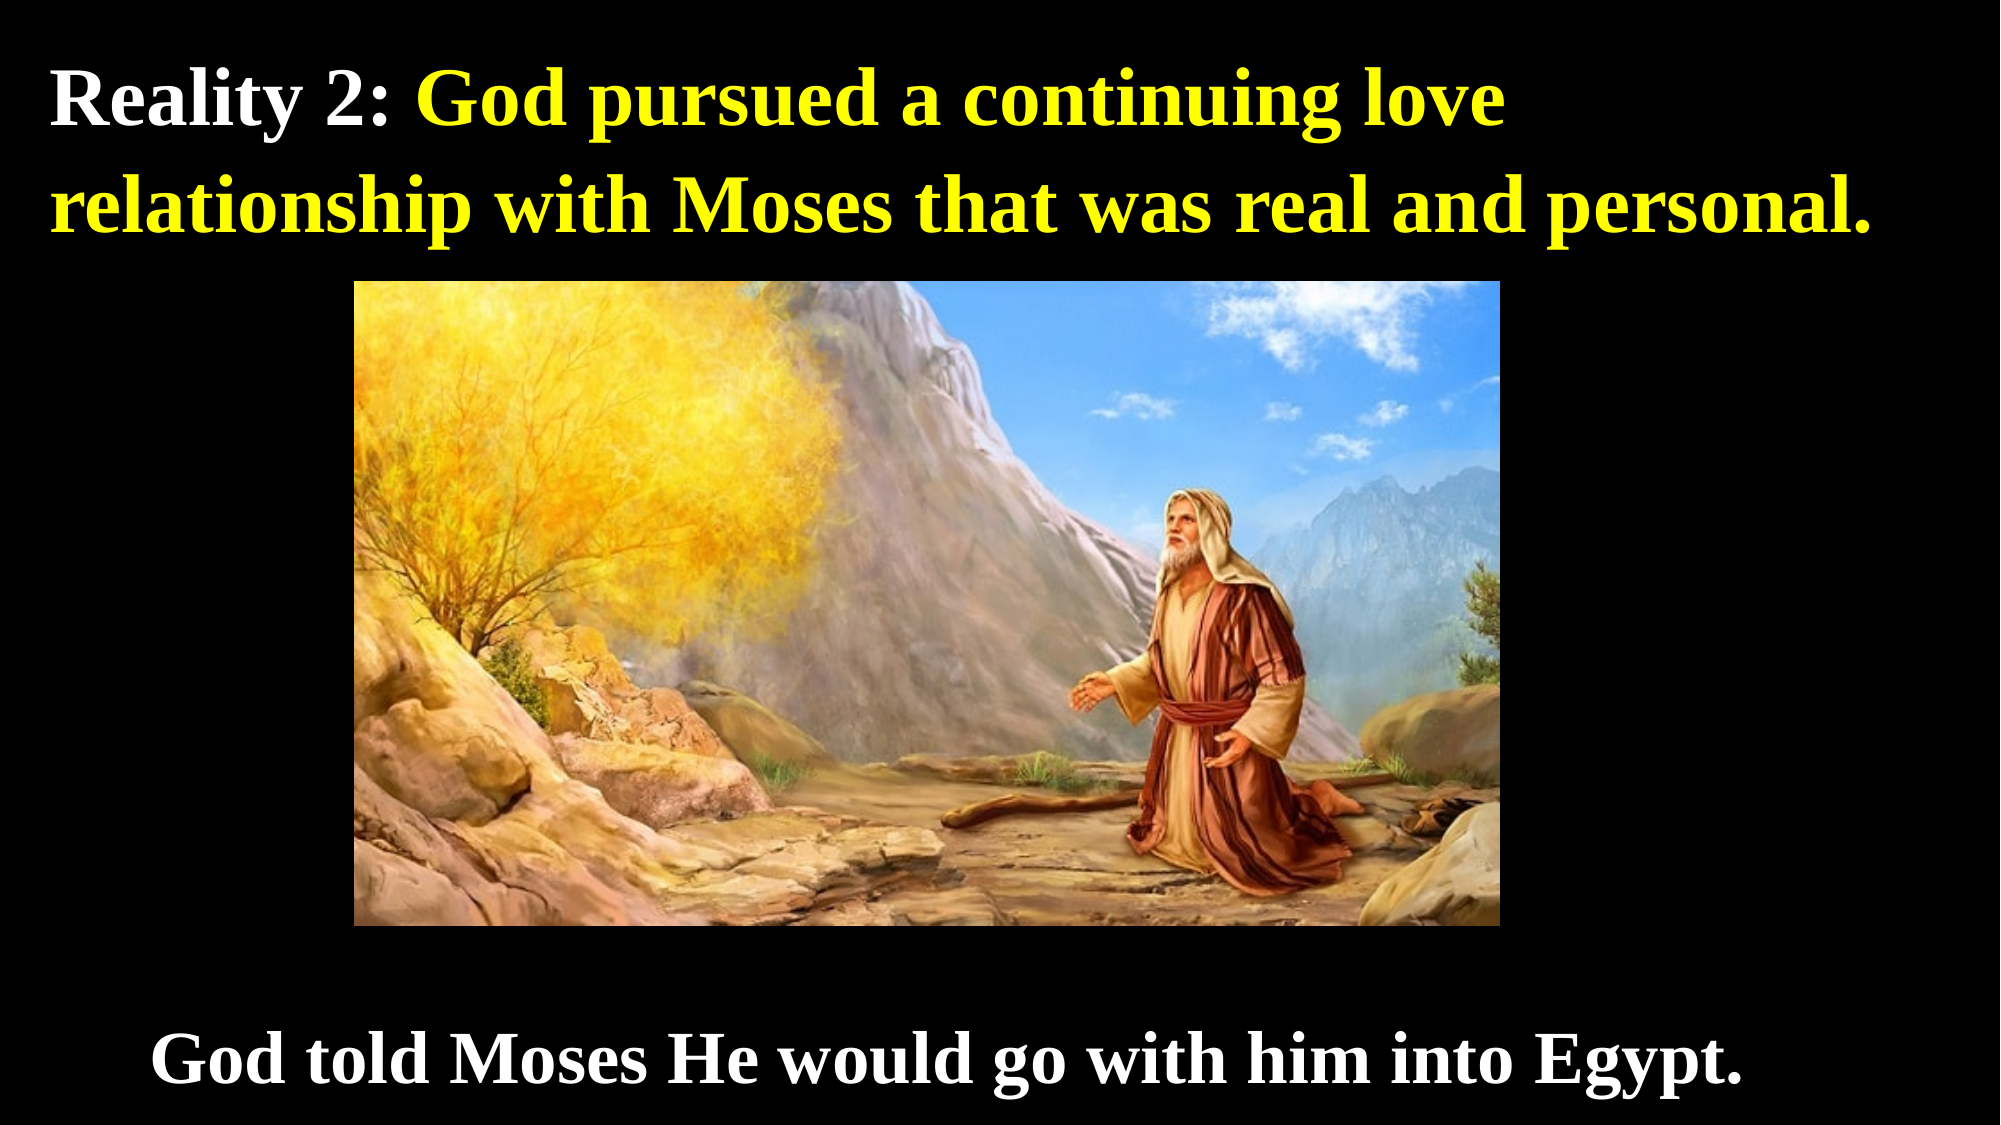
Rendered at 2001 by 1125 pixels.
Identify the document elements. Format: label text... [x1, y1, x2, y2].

text_box God told Moses He would go with him into Egypt. [134, 1000, 1780, 1106]
picture [354, 281, 1500, 926]
text_box Reality 2: God pursued a continuing love relationship with Moses that was real and personal. [34, 27, 1929, 257]
